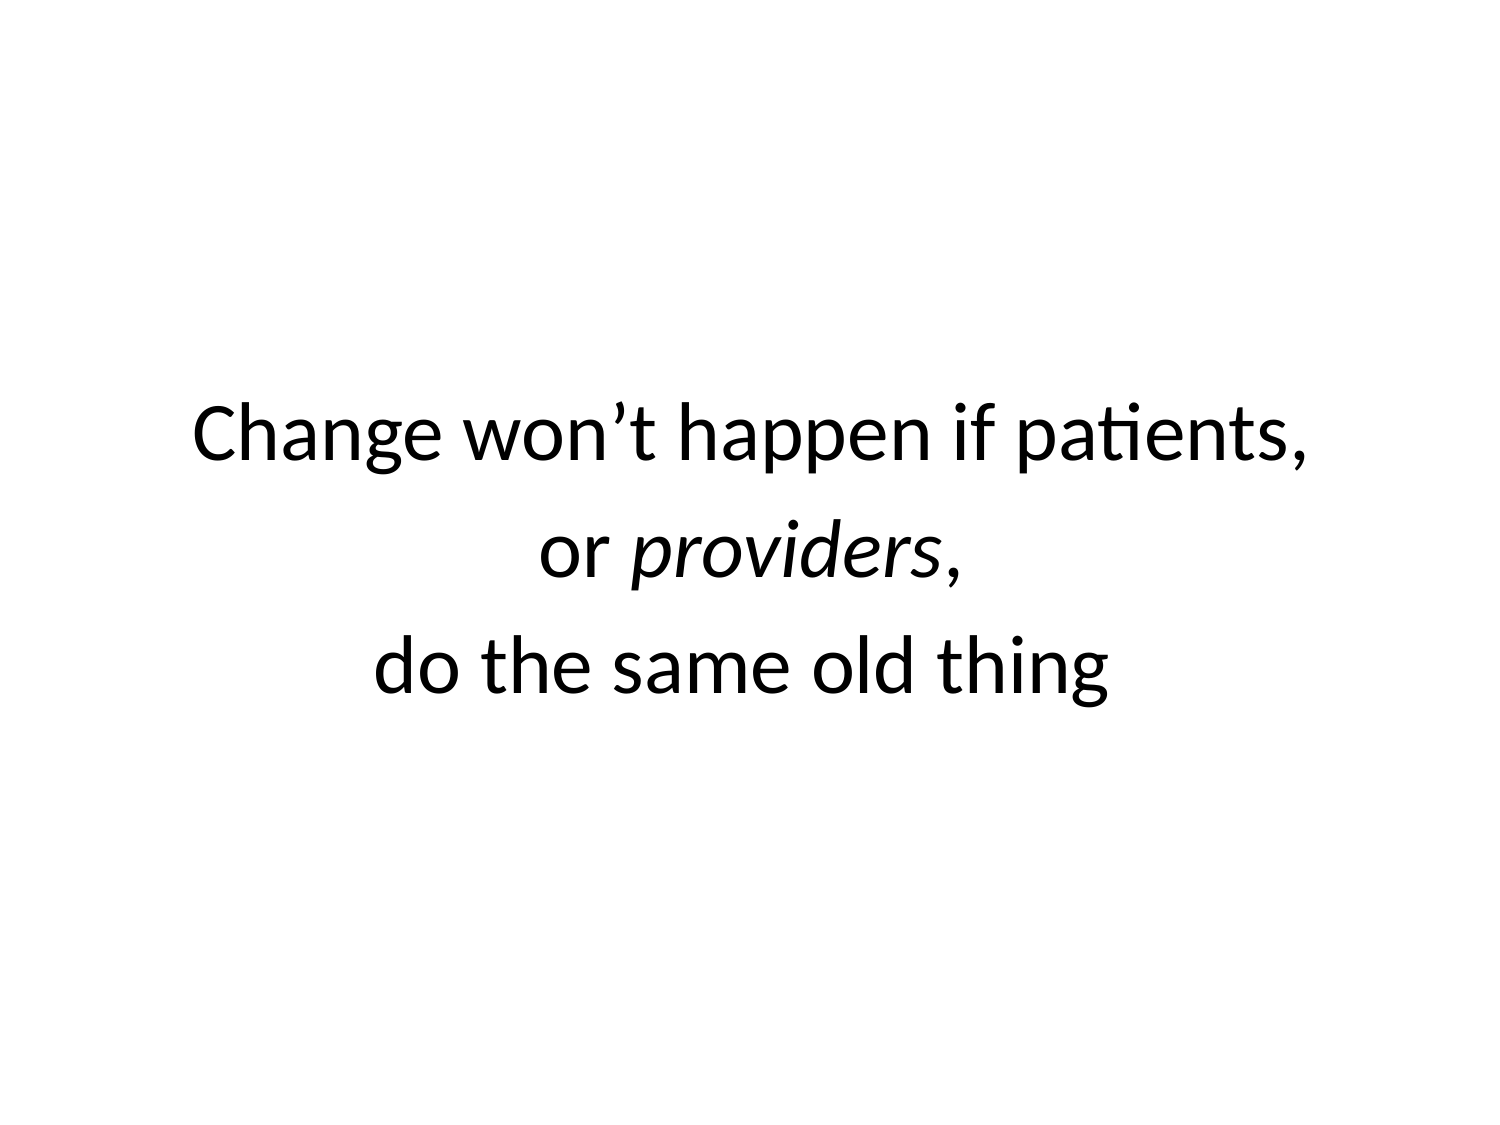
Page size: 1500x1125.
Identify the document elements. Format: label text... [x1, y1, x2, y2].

list Change won’t happen if patients, or providers, do the same old thing [76, 172, 1427, 916]
